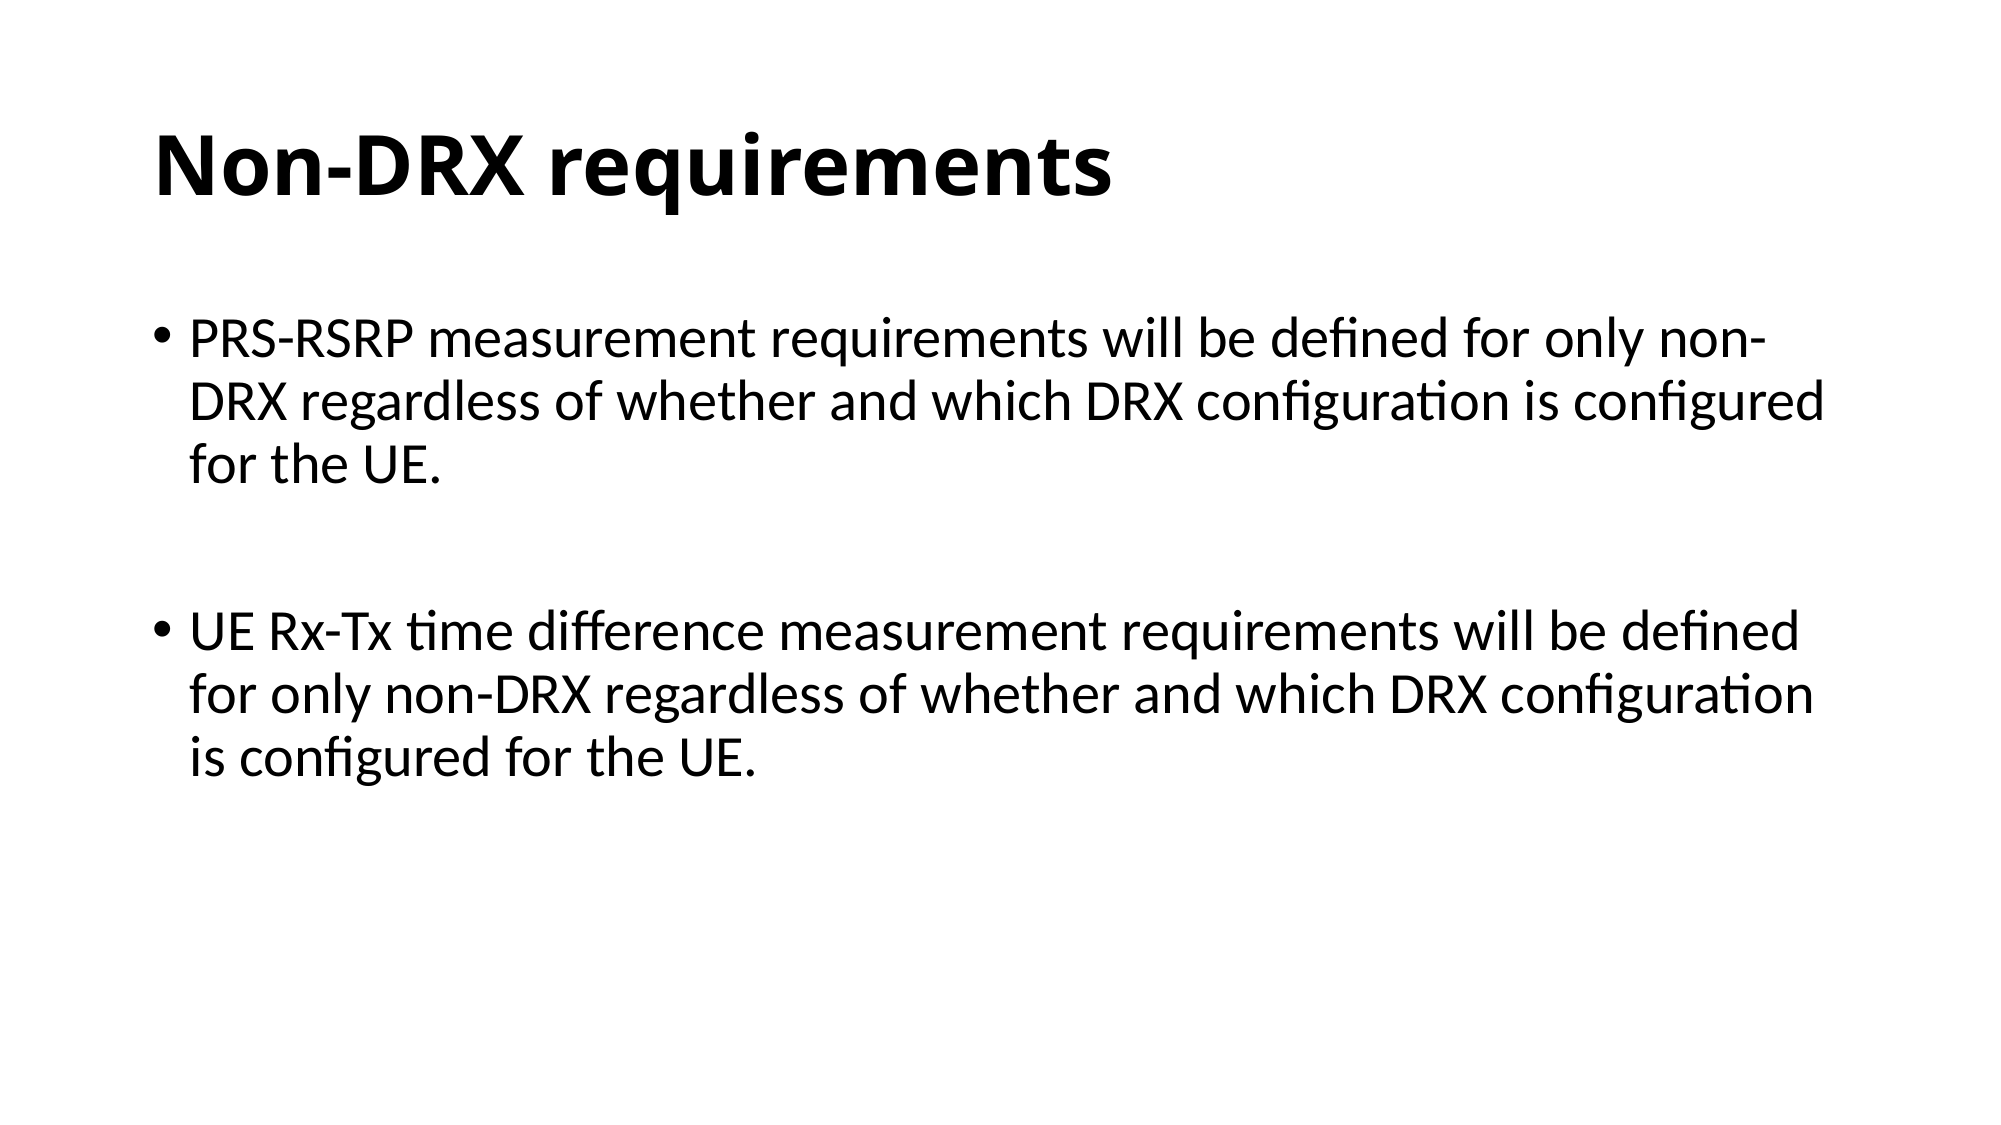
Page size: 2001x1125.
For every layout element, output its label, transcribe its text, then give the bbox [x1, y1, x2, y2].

list PRS-RSRP measurement requirements will be defined for only non-DRX regardless of whether and which DRX configuration is configured for the UE. UE Rx-Tx time difference measurement requirements will be defined for only non-DRX regardless of whether and which DRX configuration is configured for the UE. [137, 299, 1863, 1014]
title Non-DRX requirements [137, 59, 1863, 278]
